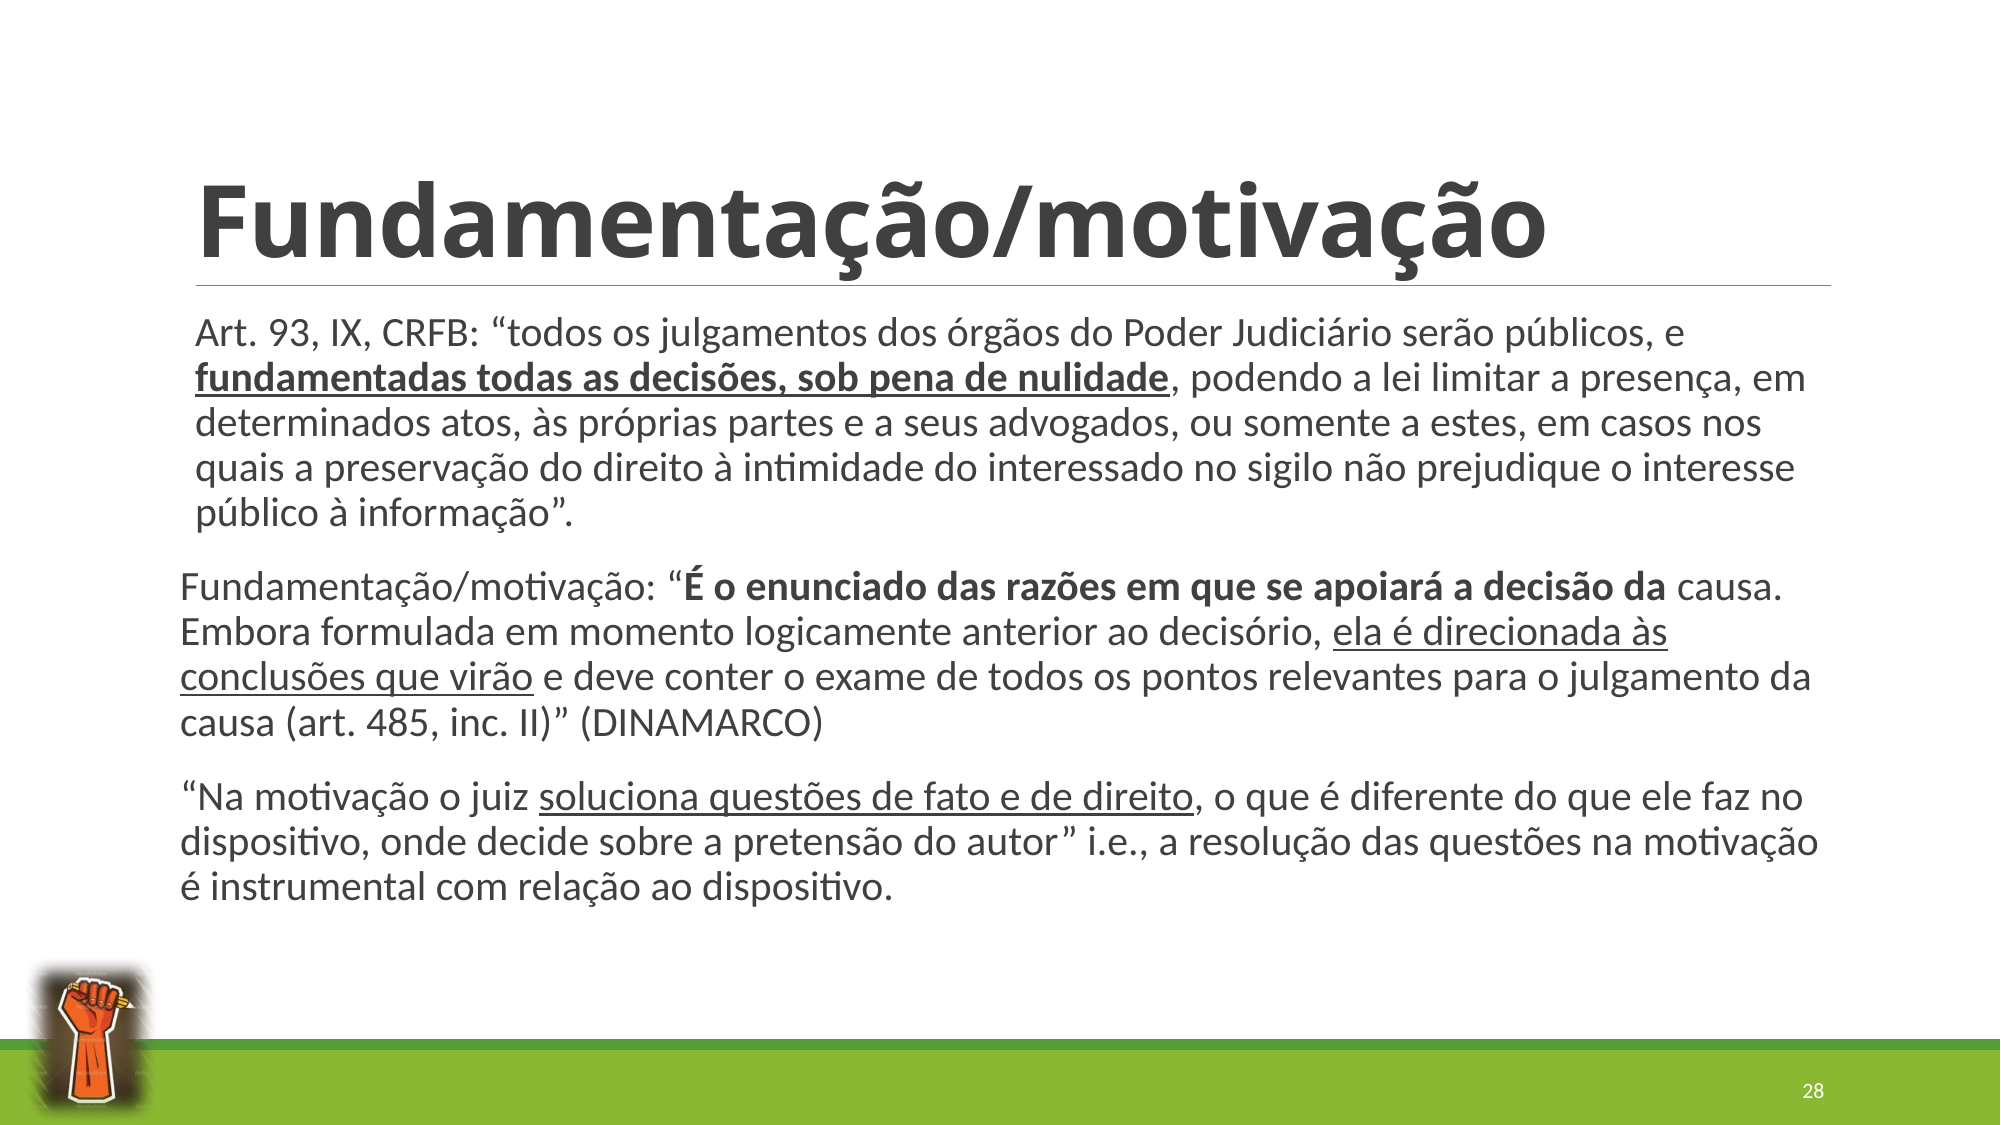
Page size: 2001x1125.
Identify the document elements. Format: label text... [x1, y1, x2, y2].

title Fundamentação/motivação [180, 47, 1830, 285]
list Art. 93, IX, CRFB: “todos os julgamentos dos órgãos do Poder Judiciário serão públicos, e fundamentadas todas as decisões, sob pena de nulidade, podendo a lei limitar a presença, em determinados atos, às próprias partes e a seus advogados, ou somente a estes, em casos nos quais a preservação do direito à intimidade do interessado no sigilo não prejudique o interesse público à informação”. Fundamentação/motivação: “É o enunciado das razões em que se apoiará a decisão da causa. Embora formulada em momento logicamente anterior ao decisório, ela é direcionada às conclusões que virão e deve conter o exame de todos os pontos relevantes para o julgamento da causa (art. 485, inc. II)” (DINAMARCO) “Na motivação o juiz soluciona questões de fato e de direito, o que é diferente do que ele faz no dispositivo, onde decide sobre a pretensão do autor” i.e., a resolução das questões na motivação é instrumental com relação ao dispositivo. [180, 302, 1830, 963]
slide_number 28 [1624, 1059, 1840, 1120]
picture [22, 955, 160, 1125]
